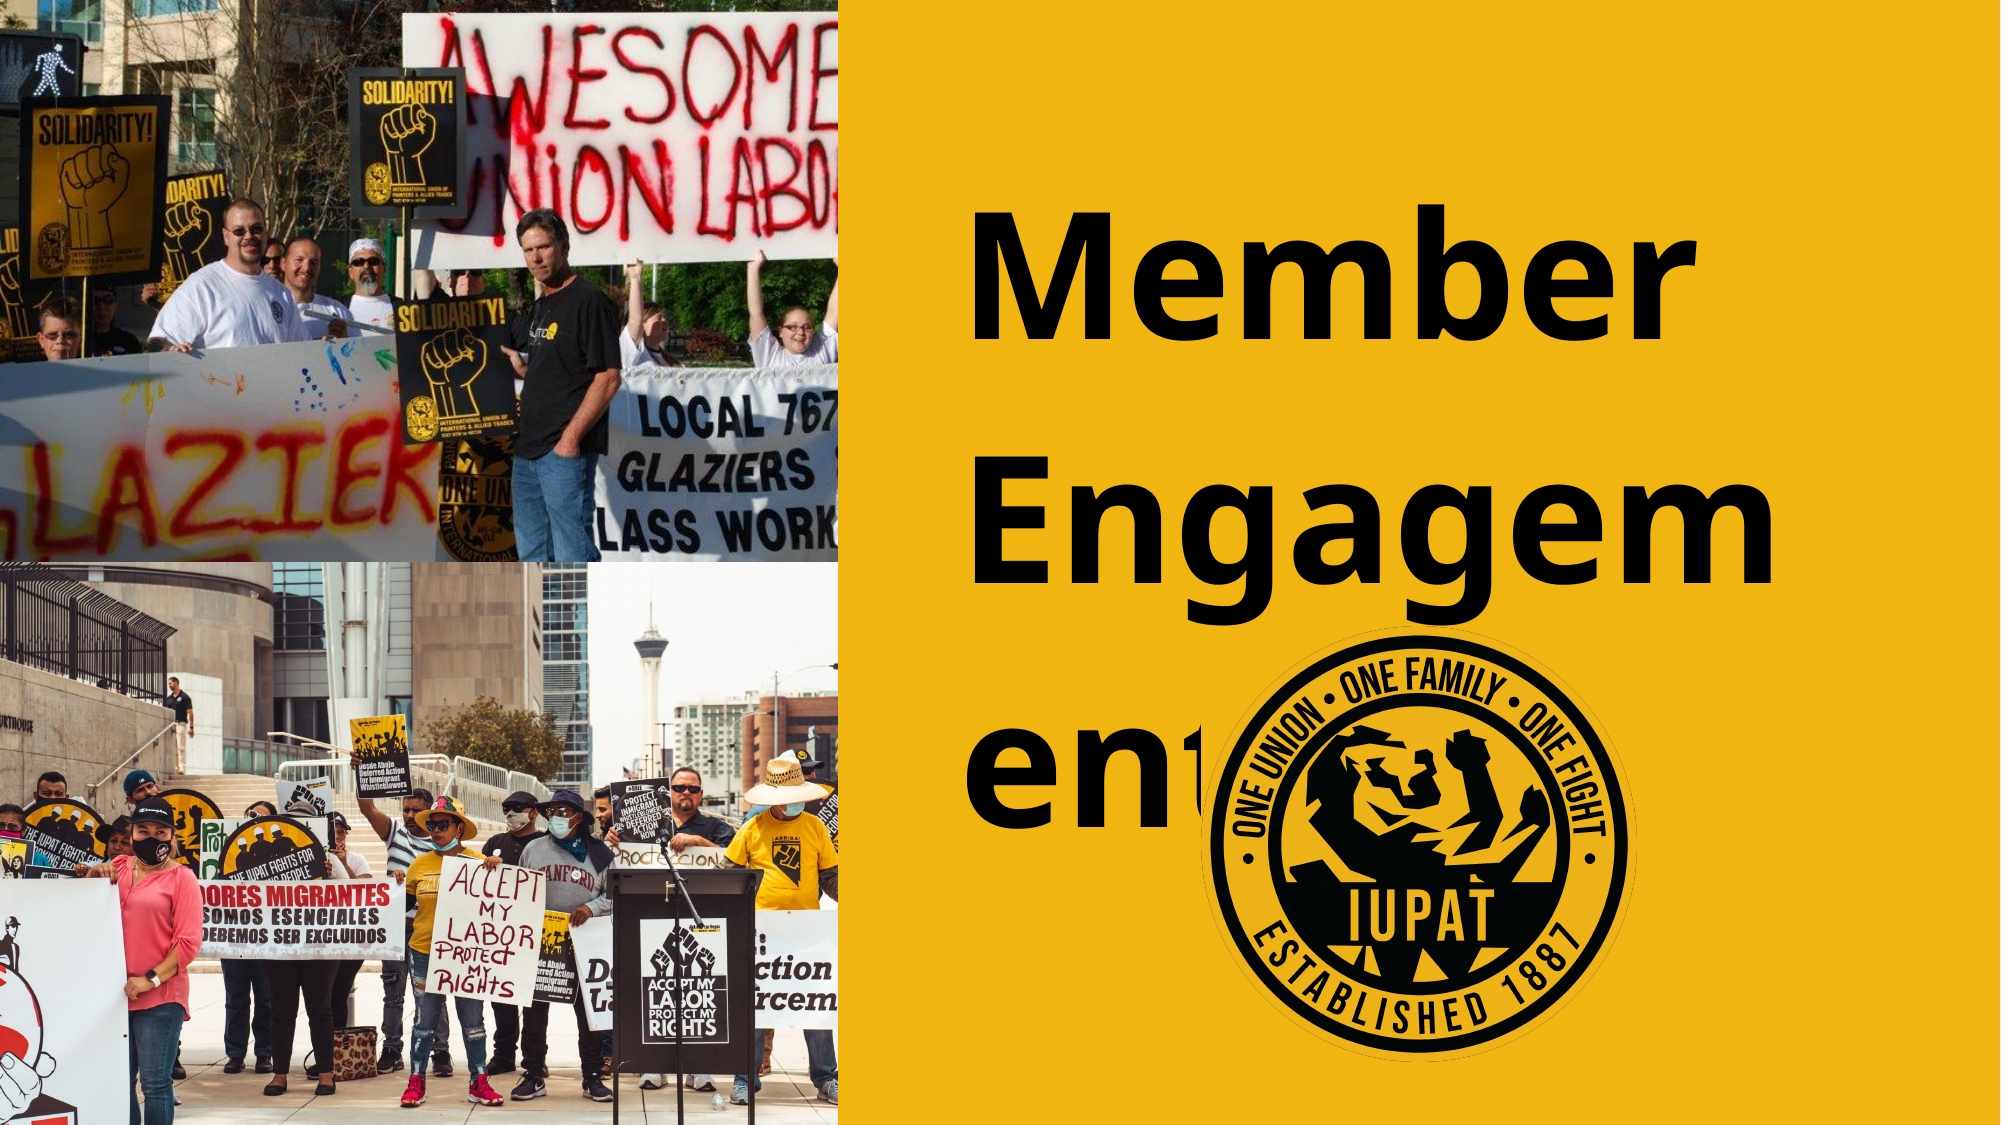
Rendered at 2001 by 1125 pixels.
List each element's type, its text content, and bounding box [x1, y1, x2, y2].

picture [0, 0, 839, 1125]
text_box [839, 0, 2000, 1125]
title Member Engagement [944, 122, 1894, 608]
picture [1201, 625, 1637, 1062]
